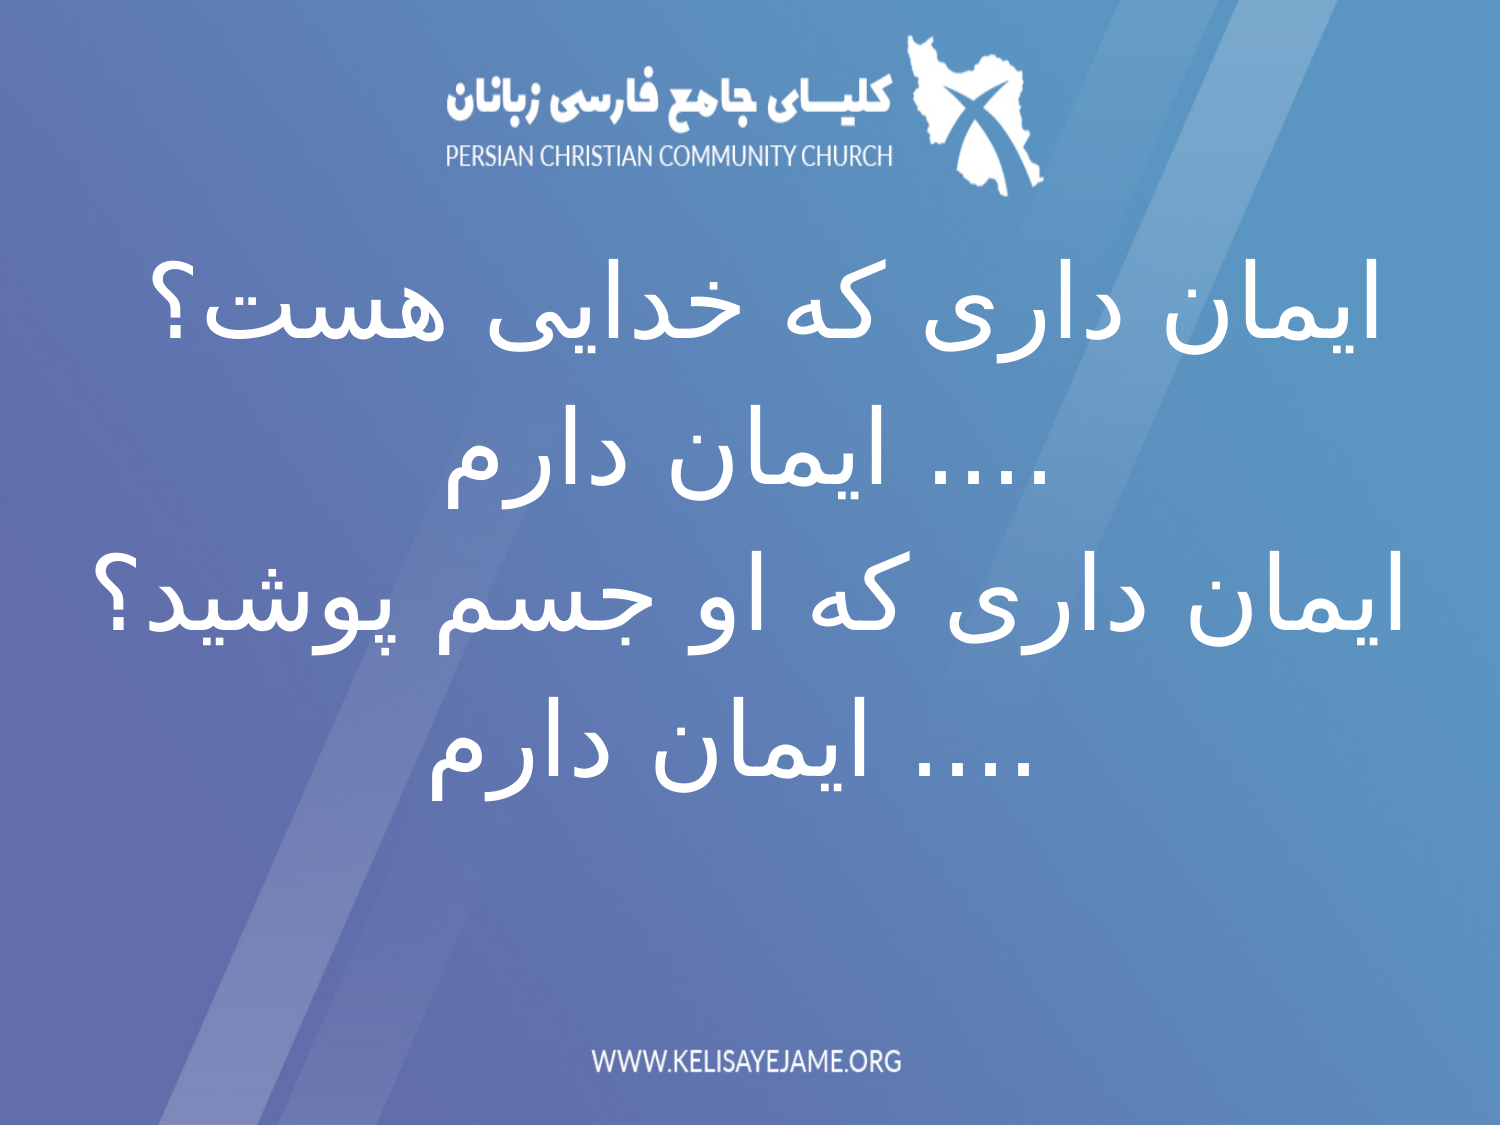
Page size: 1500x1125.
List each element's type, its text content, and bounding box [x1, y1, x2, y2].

subtitle ایمان داری که خدایی هست؟ .... ایمان دارم ایمان داری که او جسم پوشید؟ .... ایمان دارم [0, 0, 1500, 1125]
